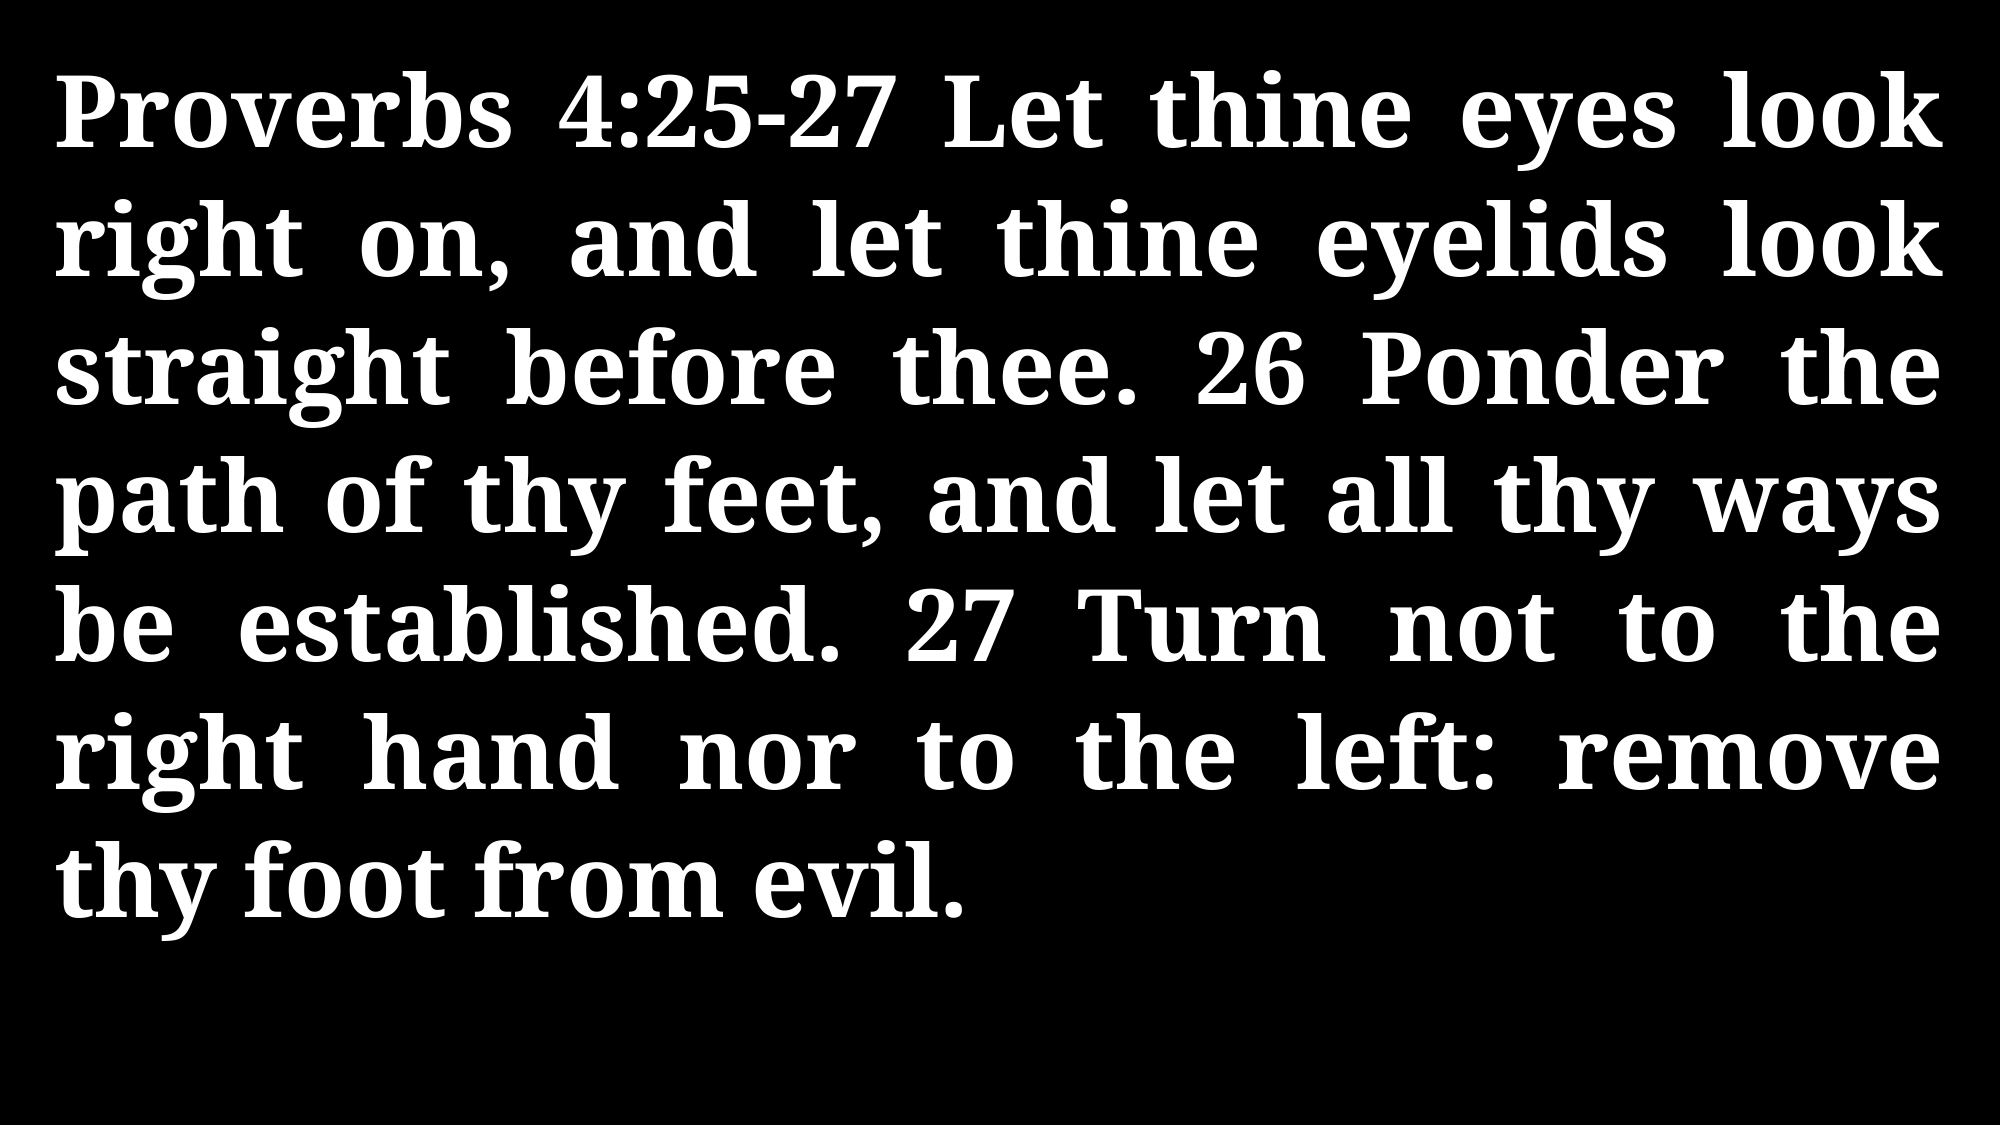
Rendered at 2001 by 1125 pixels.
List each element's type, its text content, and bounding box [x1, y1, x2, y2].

text_box Proverbs 4:25-27 Let thine eyes look right on, and let thine eyelids look straight before thee. 26 Ponder the path of thy feet, and let all thy ways be established. 27 Turn not to the right hand nor to the left: remove thy foot from evil. [39, 31, 1961, 945]
